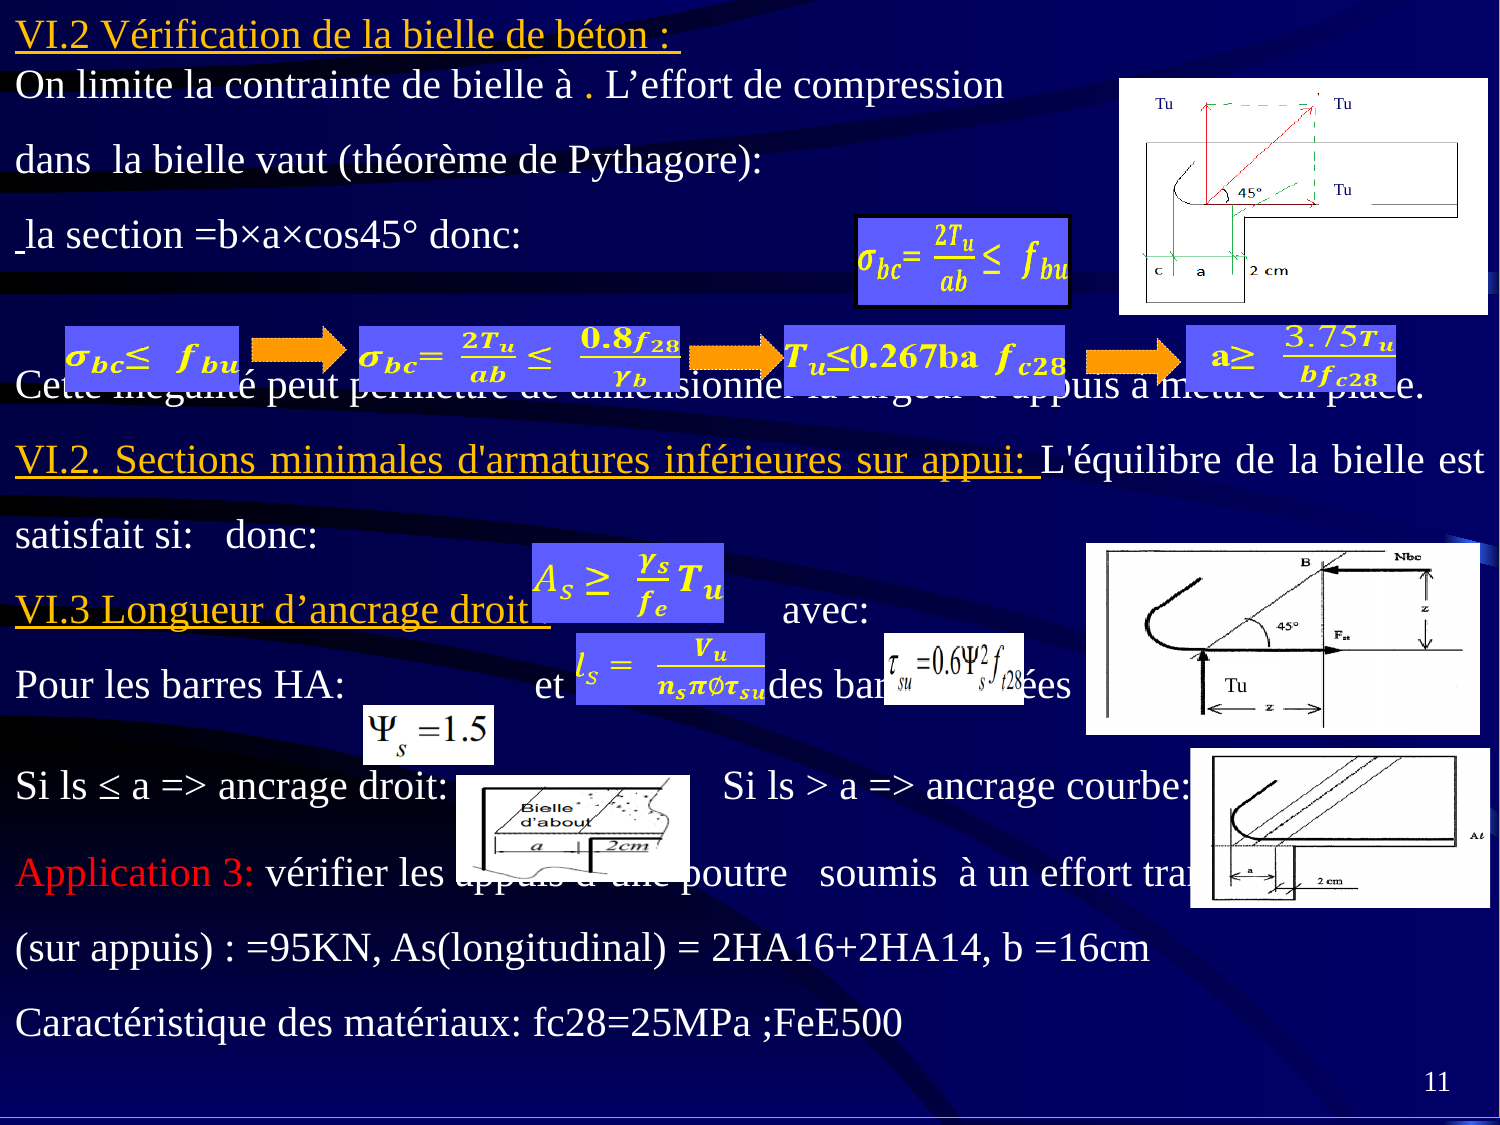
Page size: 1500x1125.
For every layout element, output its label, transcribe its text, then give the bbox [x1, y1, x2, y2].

slide_number 11 [1153, 1054, 1467, 1125]
picture [531, 542, 724, 623]
picture [783, 324, 1066, 397]
text_box [1086, 338, 1180, 386]
picture [884, 633, 1024, 705]
text_box [689, 334, 778, 382]
picture [456, 774, 690, 882]
picture [64, 325, 240, 392]
picture [1190, 747, 1491, 908]
text_box [251, 326, 347, 374]
picture [1185, 324, 1396, 392]
picture [857, 217, 1068, 306]
picture [362, 704, 494, 765]
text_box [1086, 543, 1480, 735]
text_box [1119, 77, 1488, 315]
picture [358, 325, 681, 392]
picture [575, 633, 766, 706]
